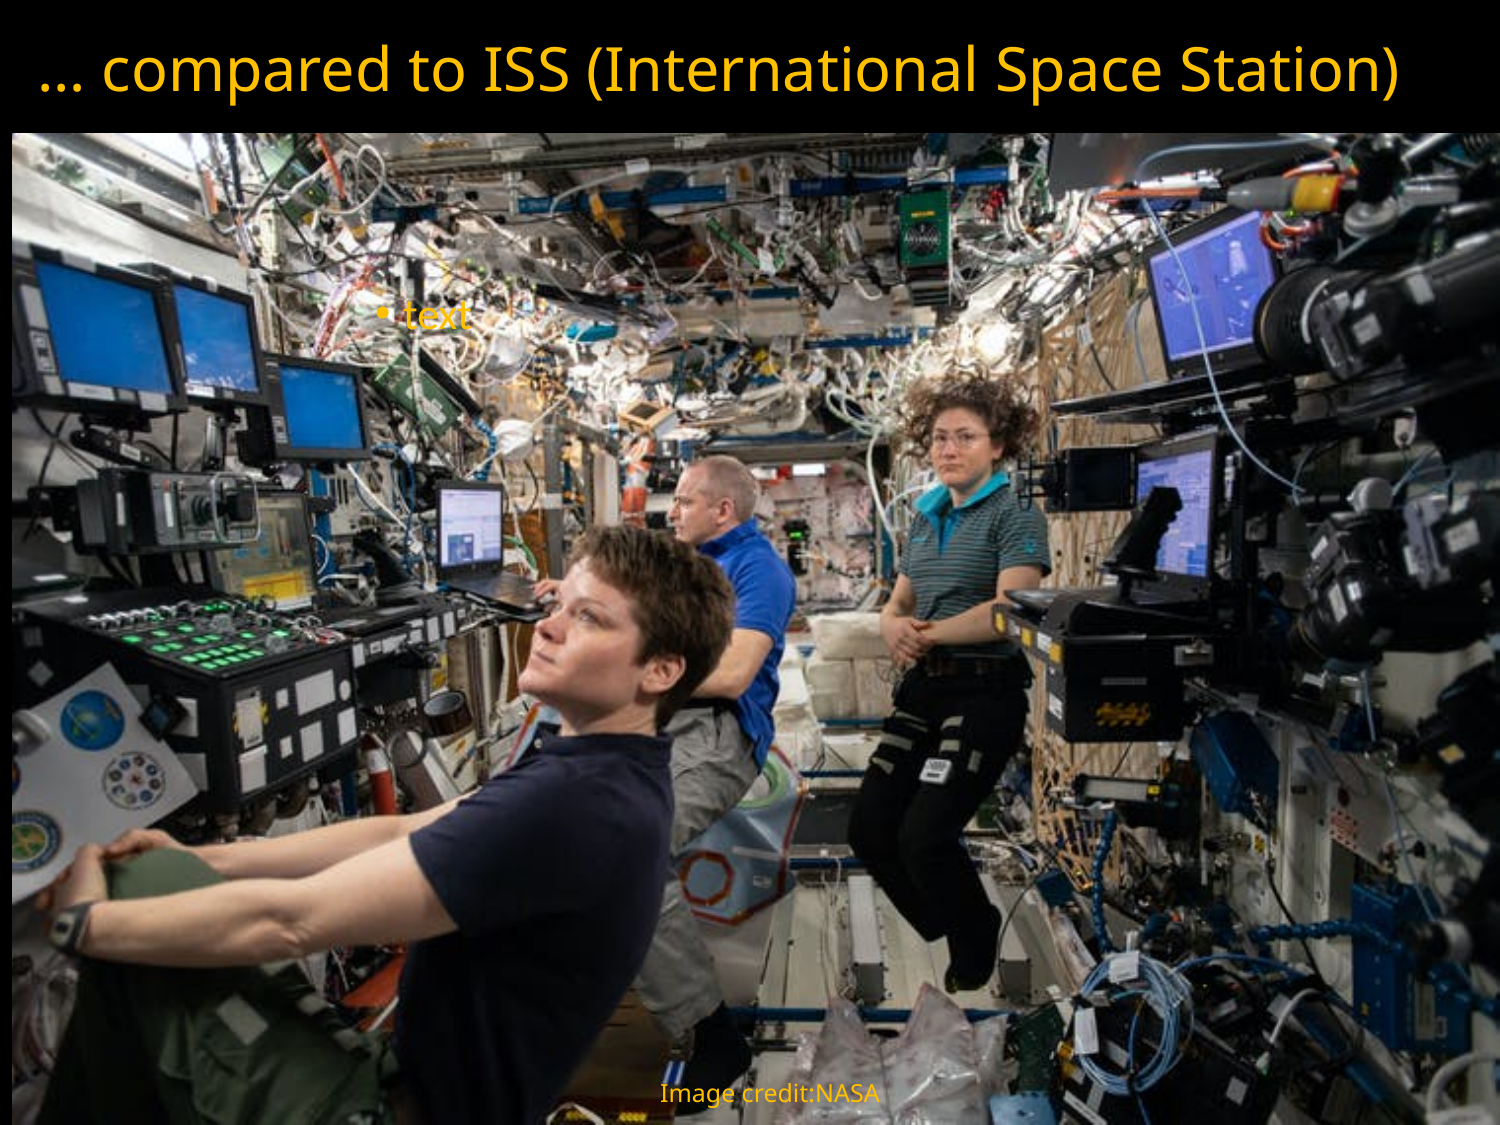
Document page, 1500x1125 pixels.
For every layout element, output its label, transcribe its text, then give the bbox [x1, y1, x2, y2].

picture [12, 133, 1500, 1125]
title … compared to ISS (International Space Station) [22, 24, 1456, 120]
